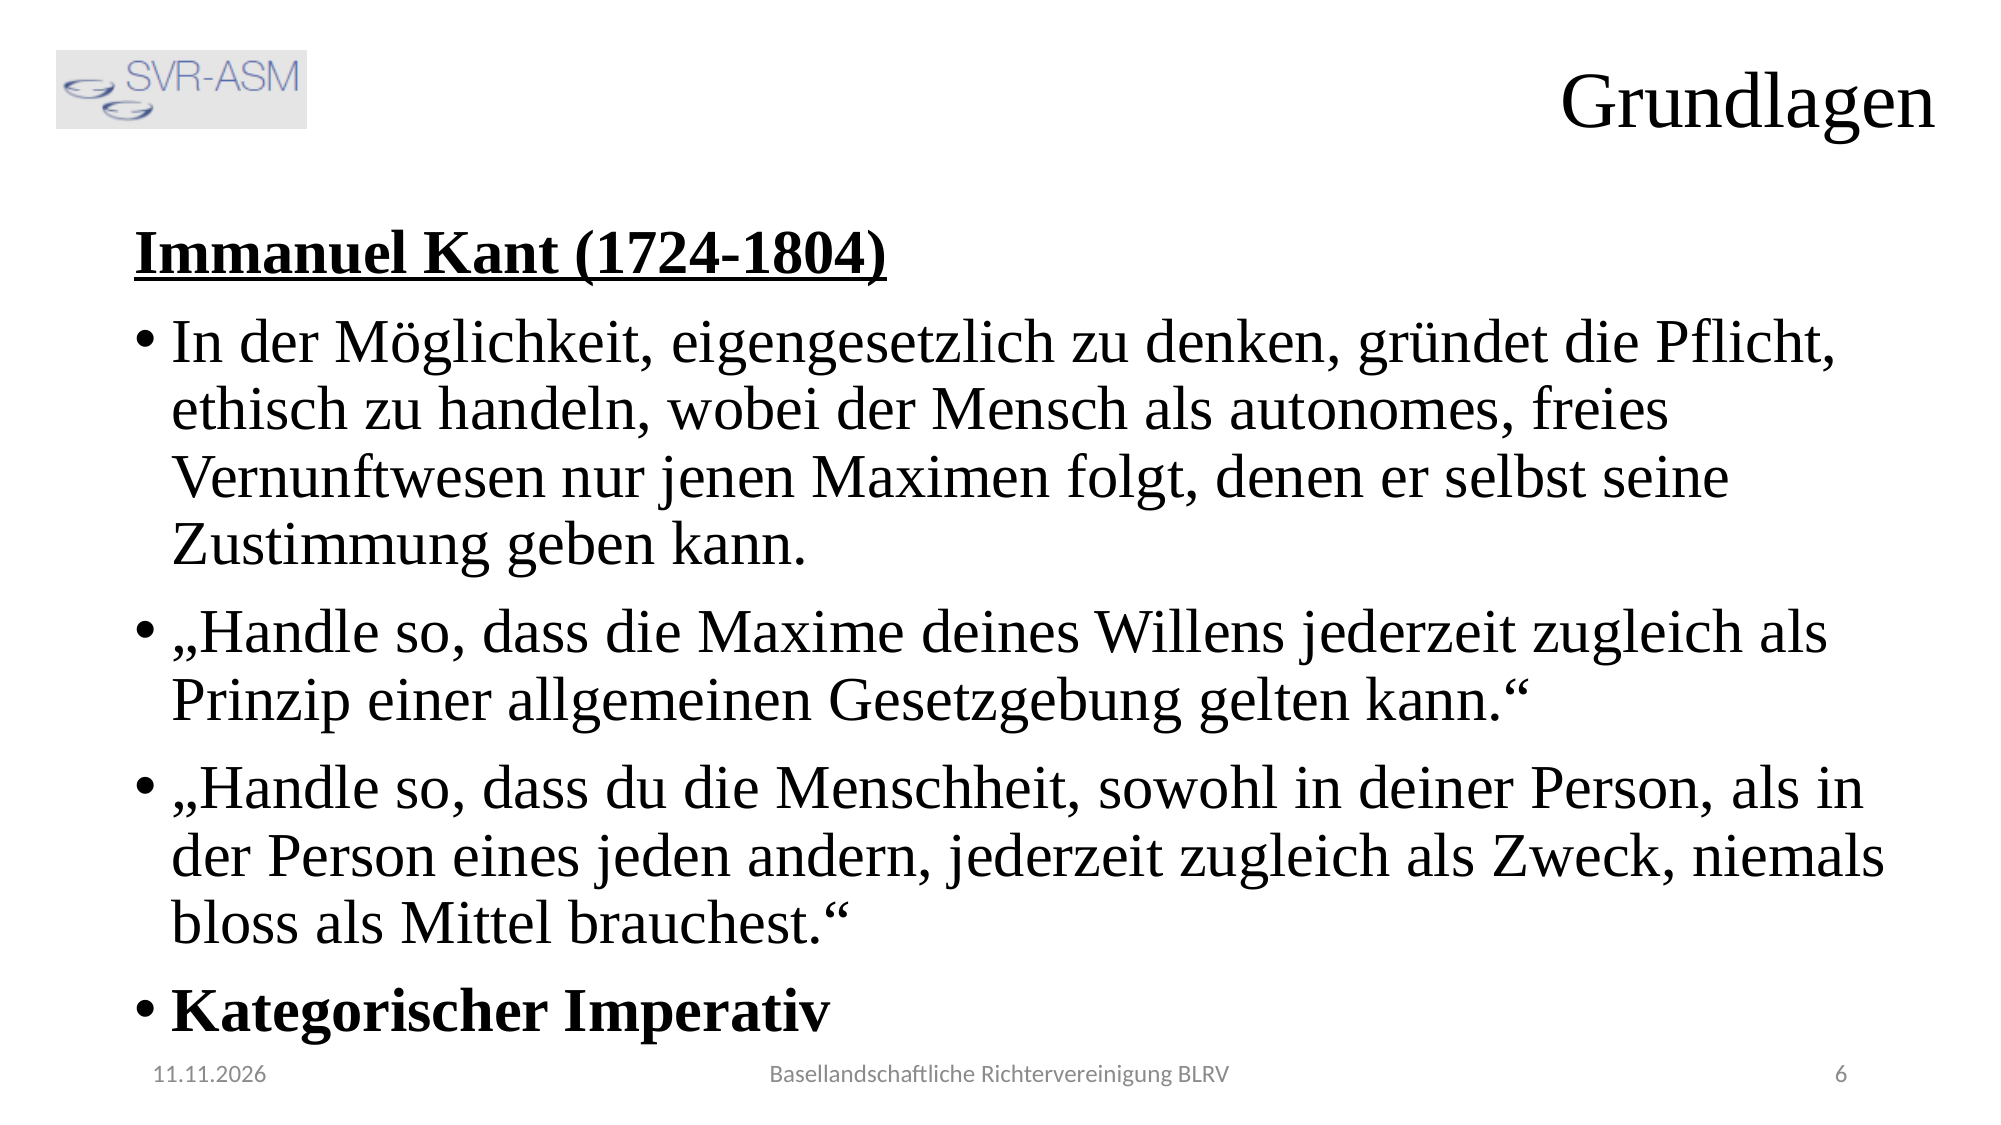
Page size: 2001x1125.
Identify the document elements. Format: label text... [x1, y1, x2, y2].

footer Basellandschaftliche Richtervereinigung BLRV [662, 1042, 1338, 1103]
text_box Grundlagen [643, 51, 1953, 153]
list Immanuel Kant (1724-1804) In der Möglichkeit, eigengesetzlich zu denken, gründet die Pflicht, ethisch zu handeln, wobei der Mensch als autonomes, freies Vernunftwesen nur jenen Maximen folgt, denen er selbst seine Zustimmung geben kann. „Handle so, dass die Maxime deines Willens jederzeit zugleich als Prinzip einer allgemeinen Gesetzgebung gelten kann.“ „Handle so, dass du die Menschheit, sowohl in deiner Person, als in der Person eines jeden andern, jederzeit zugleich als Zweck, niemals bloss als Mittel brauchest.“ Kategorischer Imperativ [119, 212, 1910, 1043]
slide_number 6 [1412, 1042, 1863, 1103]
picture [56, 50, 307, 129]
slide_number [137, 1042, 588, 1103]
